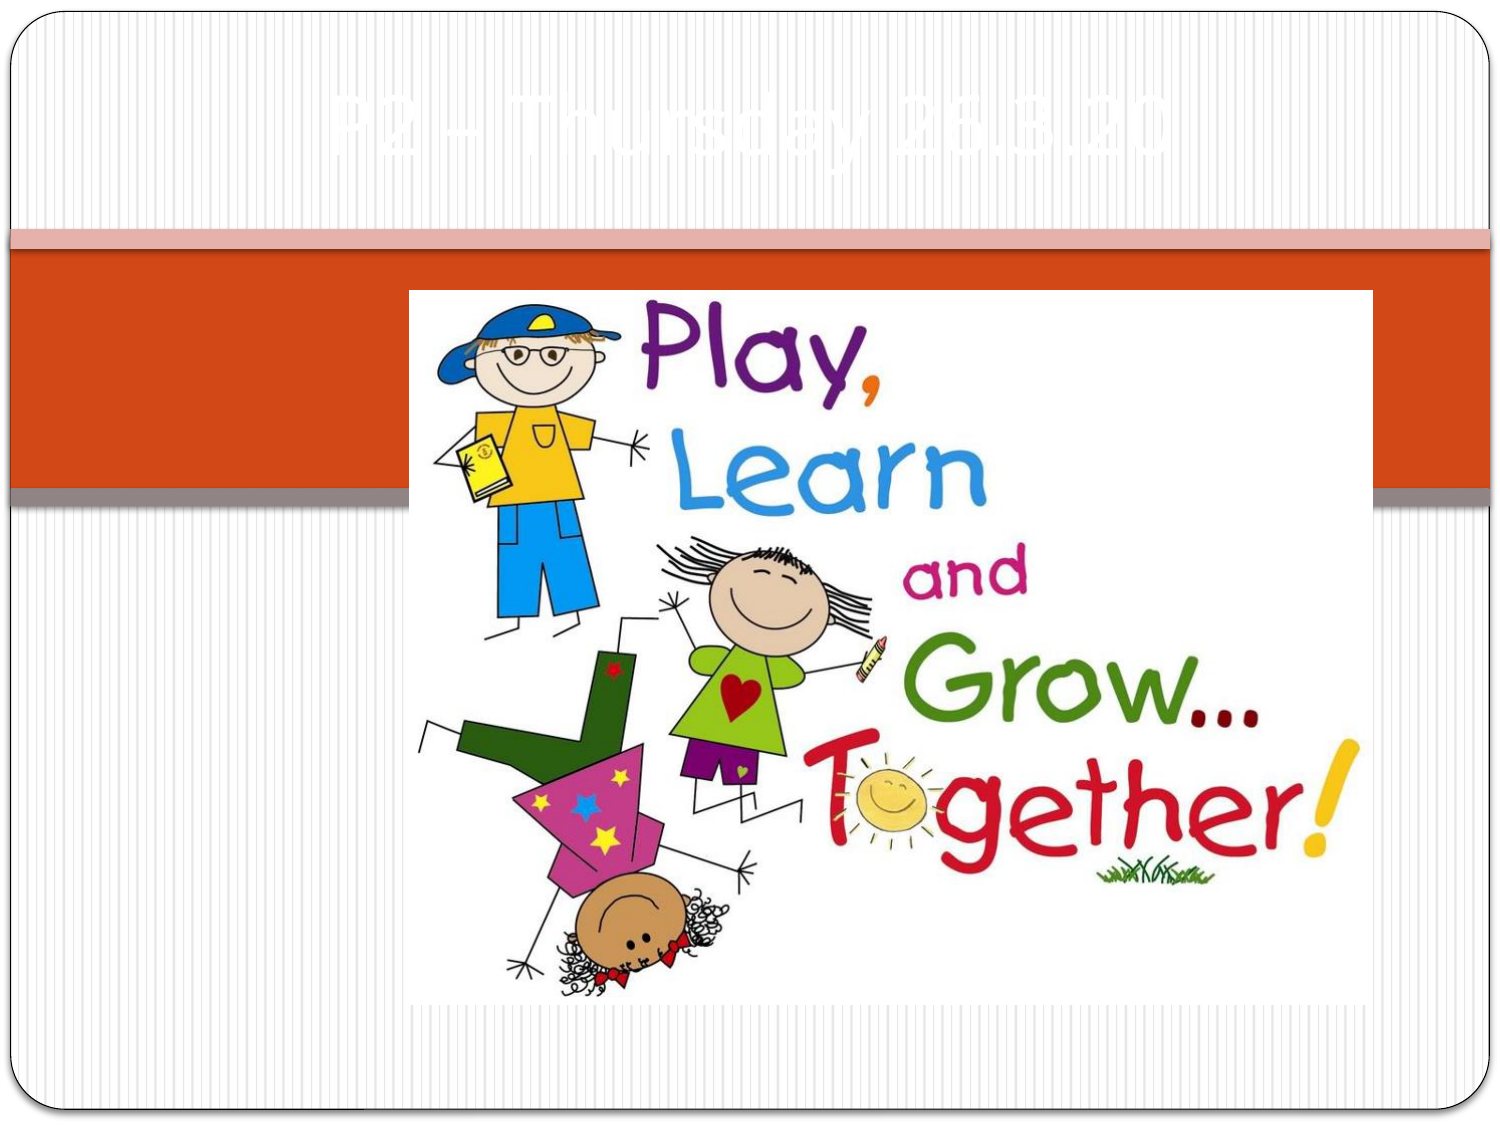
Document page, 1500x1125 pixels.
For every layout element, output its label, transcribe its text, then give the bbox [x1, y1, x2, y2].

picture [409, 290, 1373, 1005]
title P2 – Thursday 26.3.20 [112, 19, 1388, 232]
